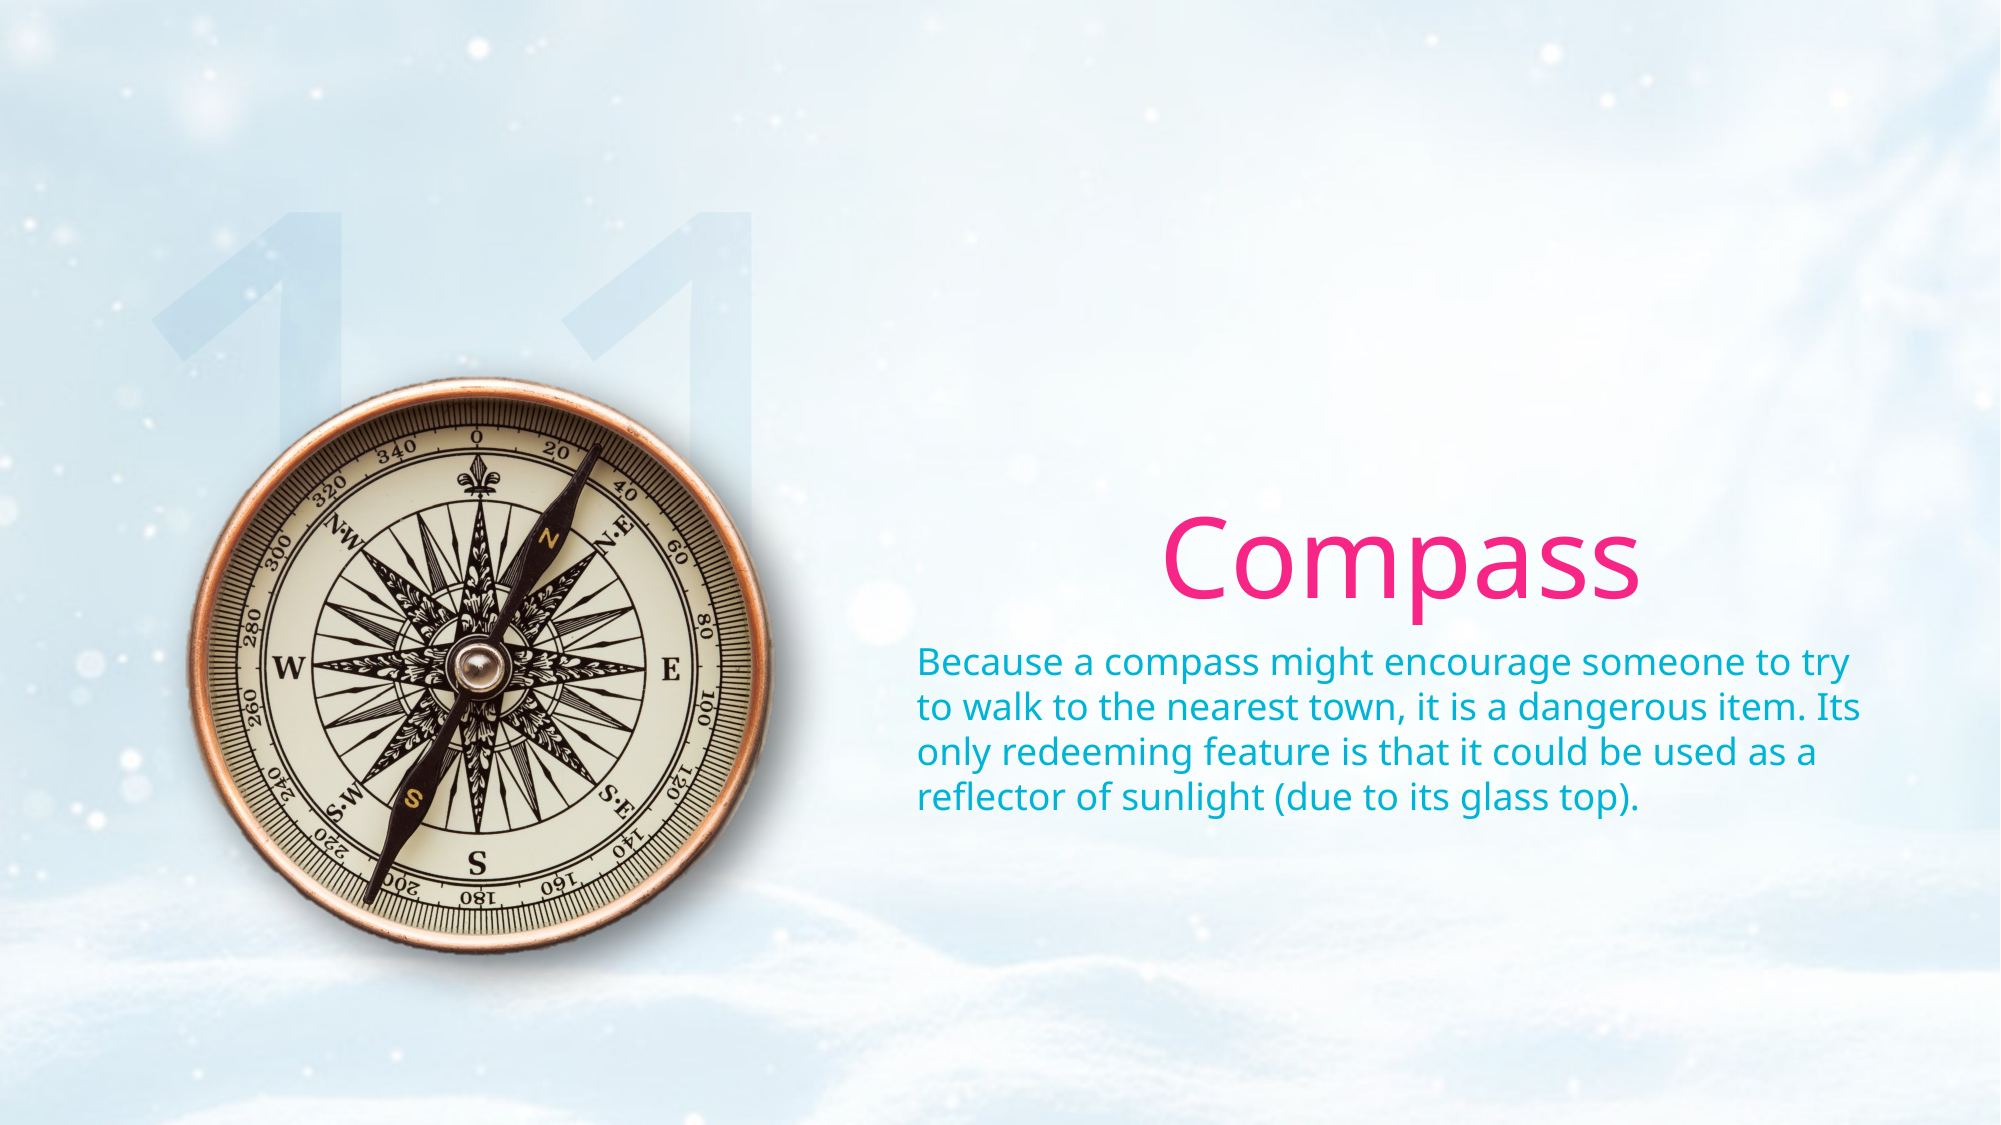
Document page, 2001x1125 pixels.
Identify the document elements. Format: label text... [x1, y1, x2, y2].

picture [0, 0, 2001, 1125]
text_box 11 [73, 0, 923, 875]
text_box Compass [1144, 478, 1659, 629]
text_box Because a compass might encourage someone to try to walk to the nearest town, it is a dangerous item. Its only redeeming feature is that it could be used as a reflector of sunlight (due to its glass top). [904, 630, 1902, 826]
